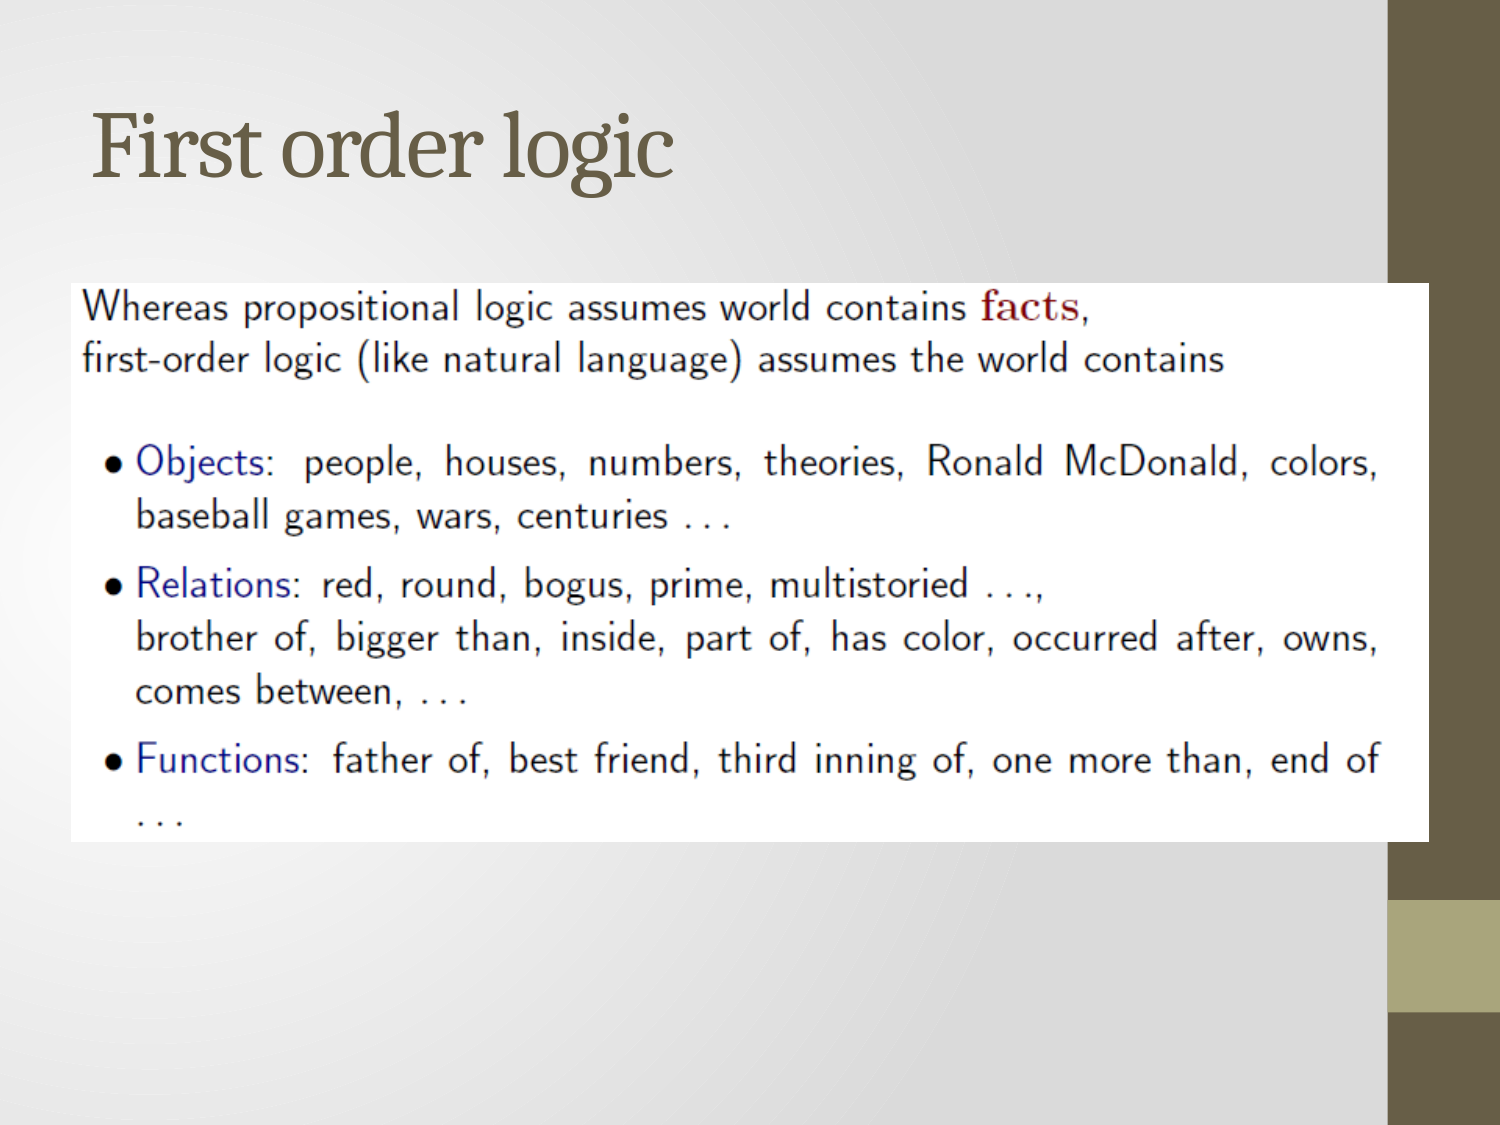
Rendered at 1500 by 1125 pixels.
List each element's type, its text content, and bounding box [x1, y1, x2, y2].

picture [70, 282, 1430, 842]
title First order logic [75, 45, 1325, 233]
